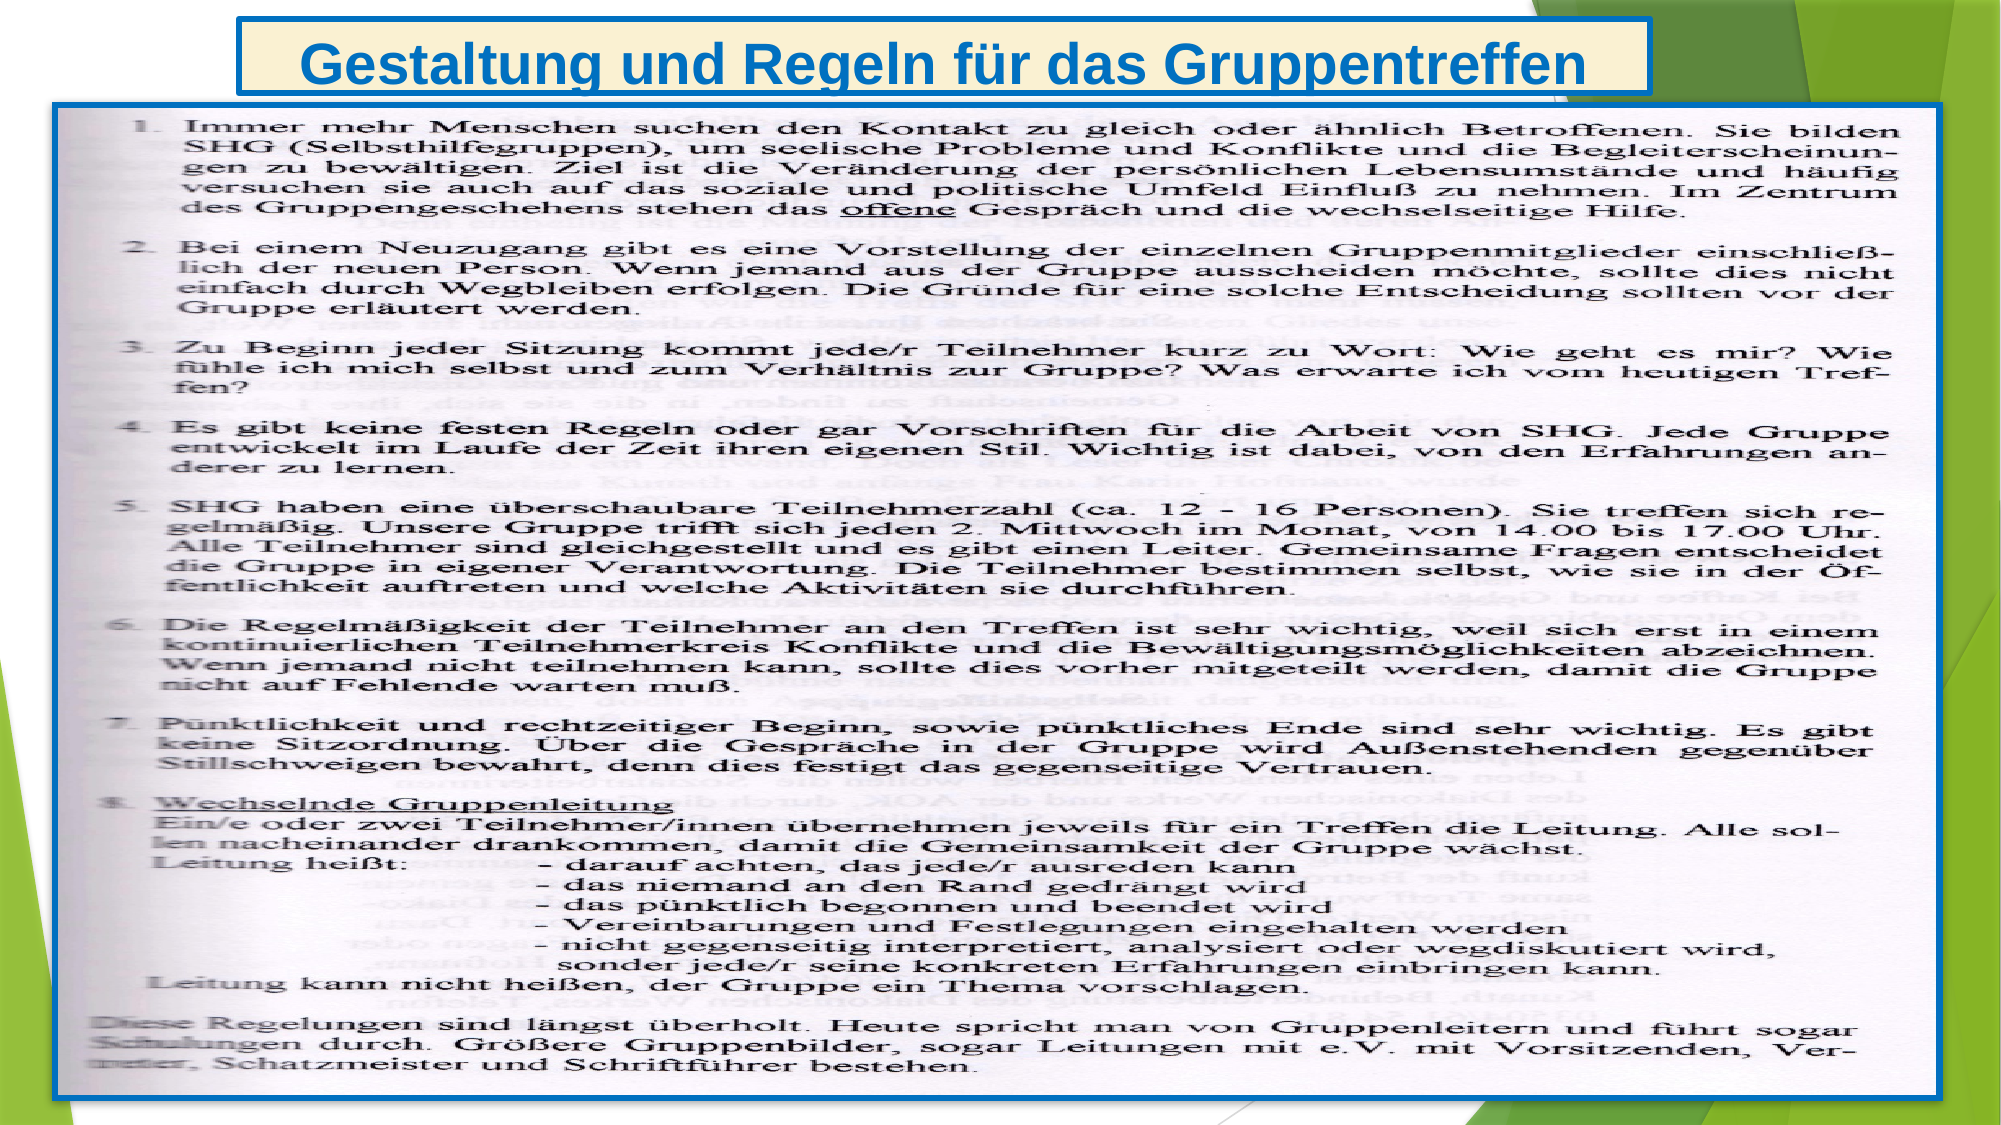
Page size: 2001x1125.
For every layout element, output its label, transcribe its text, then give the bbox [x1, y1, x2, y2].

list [57, 107, 1937, 1096]
title Gestaltung und Regeln für das Gruppentreffen [238, 18, 1650, 94]
